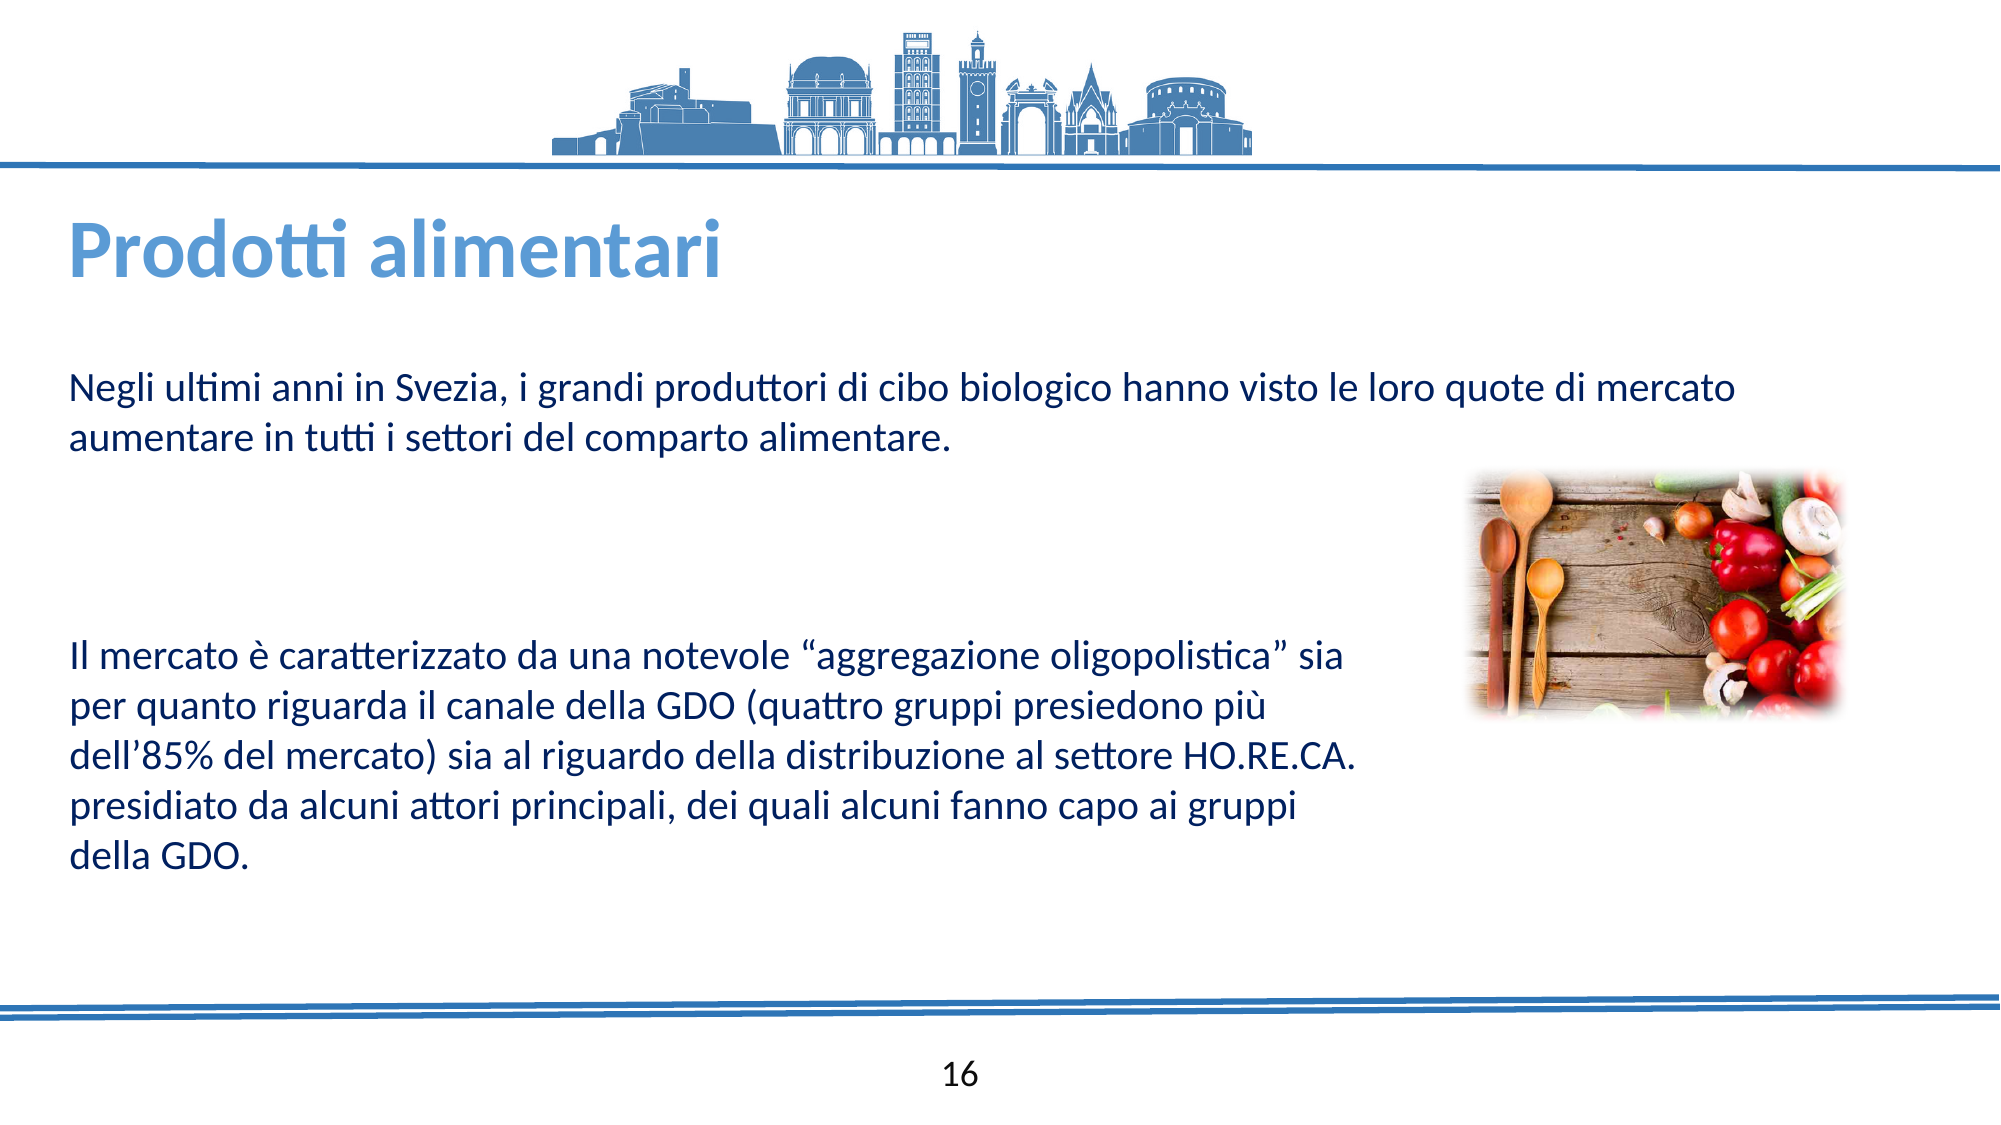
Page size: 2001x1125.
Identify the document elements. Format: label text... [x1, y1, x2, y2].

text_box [0, 0, 2000, 1018]
picture [1460, 464, 1851, 725]
text_box 16 [543, 1041, 994, 1101]
